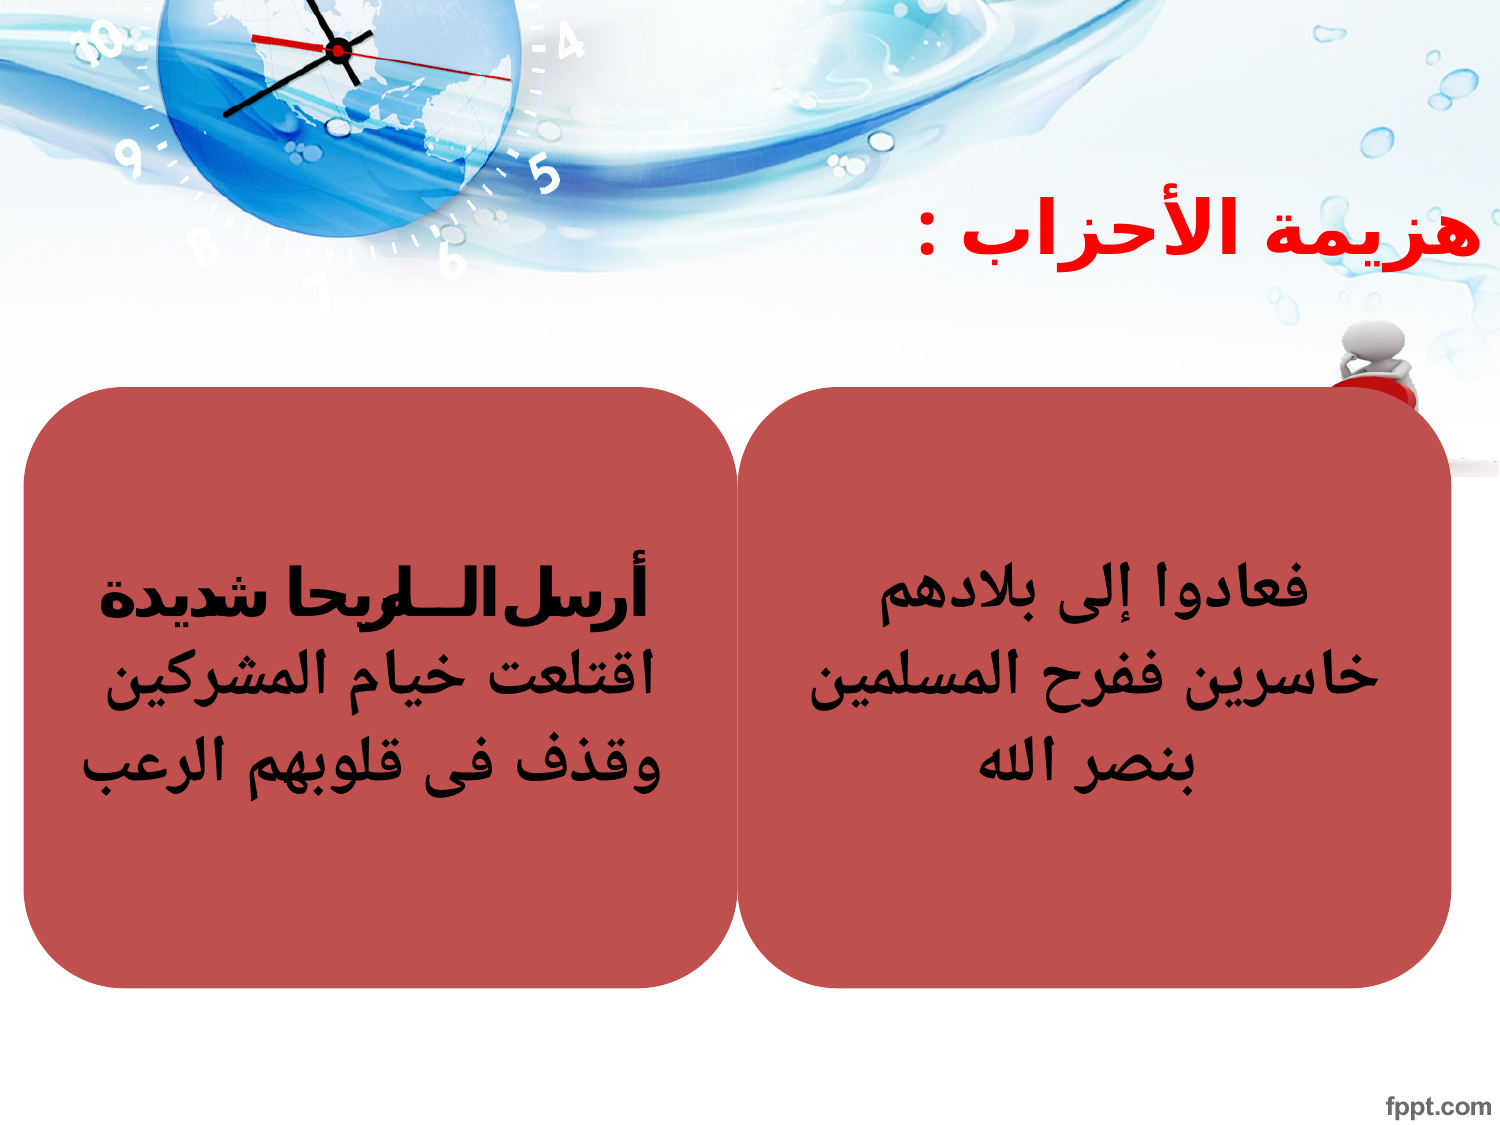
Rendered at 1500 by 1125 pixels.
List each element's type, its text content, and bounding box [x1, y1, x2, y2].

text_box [23, 386, 1452, 989]
picture [0, 0, 1500, 1125]
picture [399, 156, 407, 161]
title هزيمة الأحزاب : [347, 161, 1500, 287]
